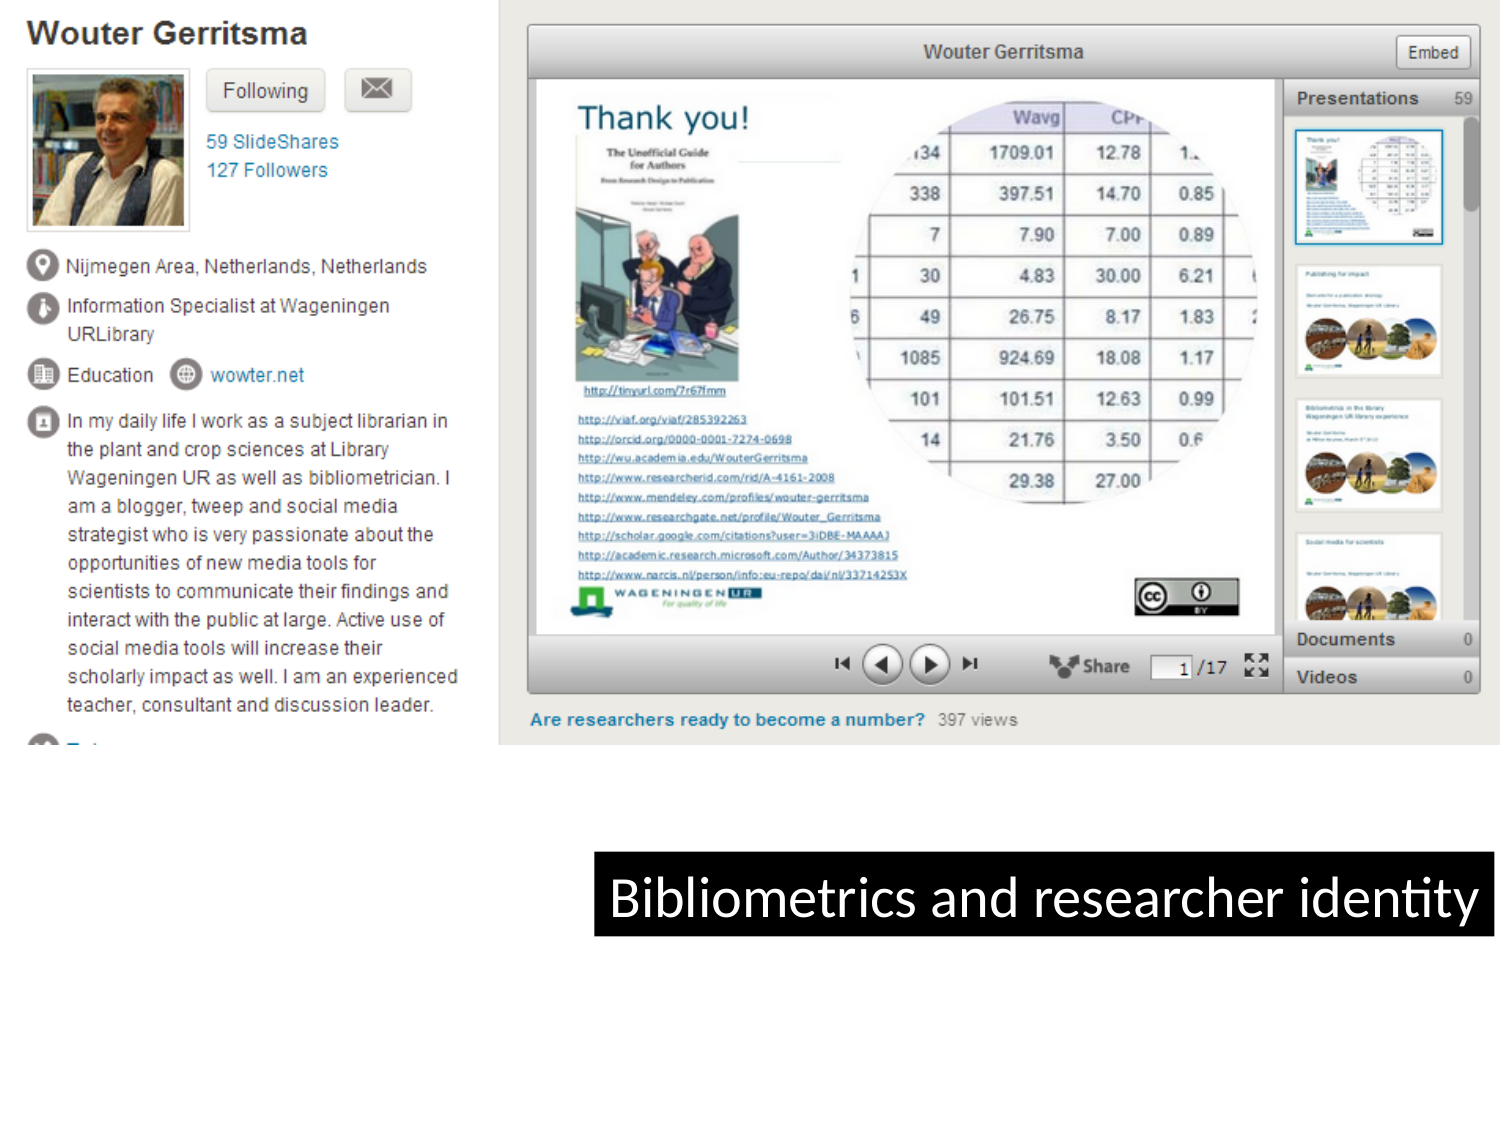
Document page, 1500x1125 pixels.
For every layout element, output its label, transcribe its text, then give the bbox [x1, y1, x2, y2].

text_box Bibliometrics and researcher identity [594, 851, 1495, 937]
picture [0, 0, 1500, 745]
